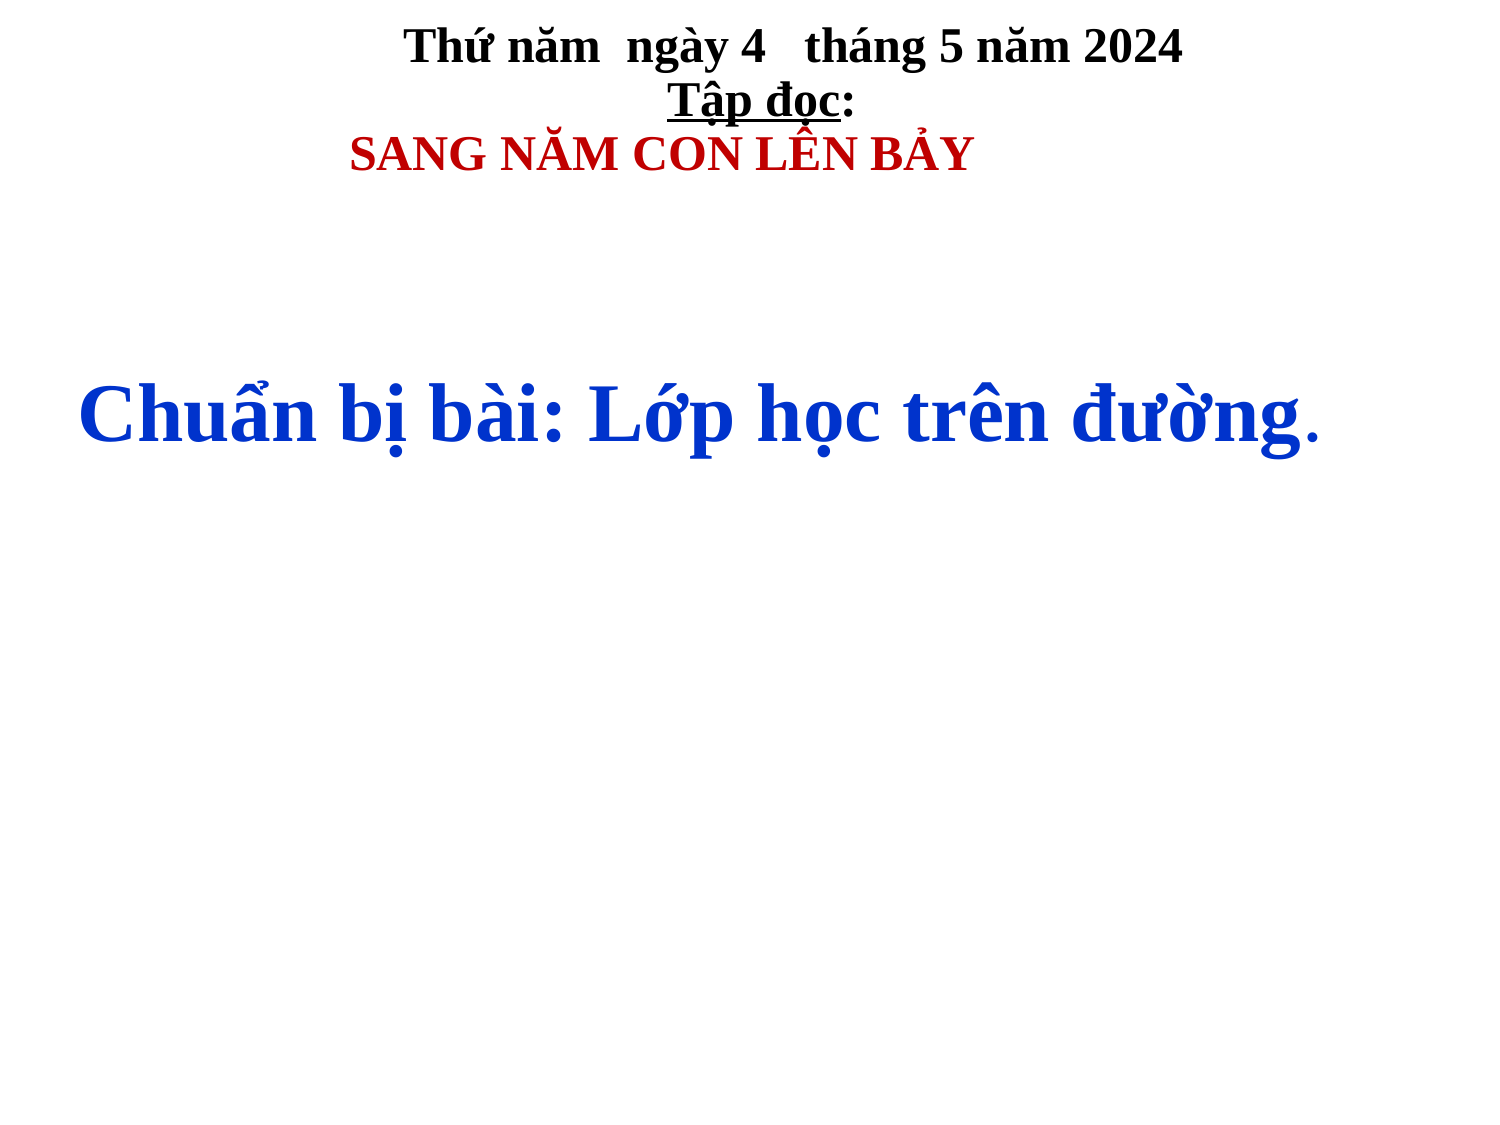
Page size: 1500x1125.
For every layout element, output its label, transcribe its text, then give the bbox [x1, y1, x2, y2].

title Thứ năm ngày 4 tháng 5 năm 2024 Tập đọc: SANG NĂM CON LÊN BẢY [87, 0, 1438, 200]
list Chuẩn bị bài: Lớp học trên đường. [62, 362, 1413, 500]
